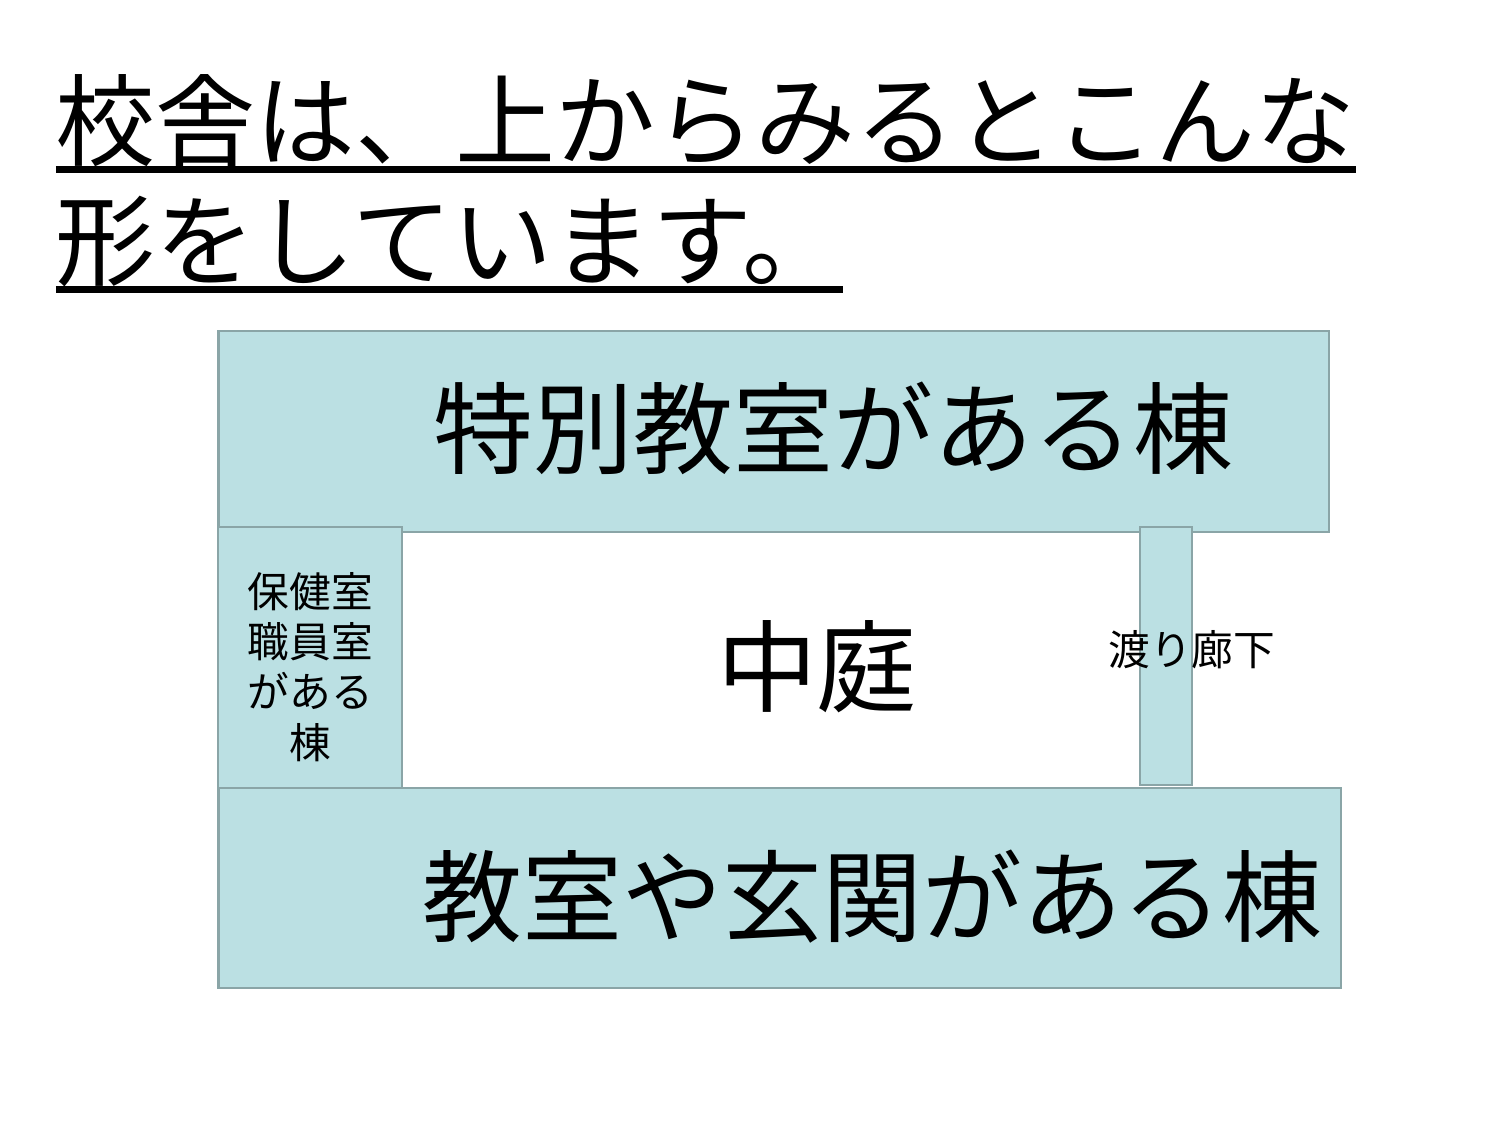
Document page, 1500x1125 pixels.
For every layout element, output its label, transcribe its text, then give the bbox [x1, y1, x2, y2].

text_box [217, 330, 419, 533]
text_box 教室や玄関がある棟 [407, 758, 1448, 1031]
text_box 渡り廊下 [1057, 593, 1326, 704]
text_box 中庭 [702, 528, 1005, 758]
text_box 保健室 職員室 がある 棟 [218, 569, 402, 764]
text_box 特別教室がある棟 [419, 290, 1329, 563]
text_box [1139, 526, 1193, 593]
text_box [217, 787, 407, 989]
text_box [217, 526, 403, 787]
text_box 校舎は、上からみるとこんな形をしています。 [41, 42, 1459, 315]
text_box [1139, 704, 1193, 786]
